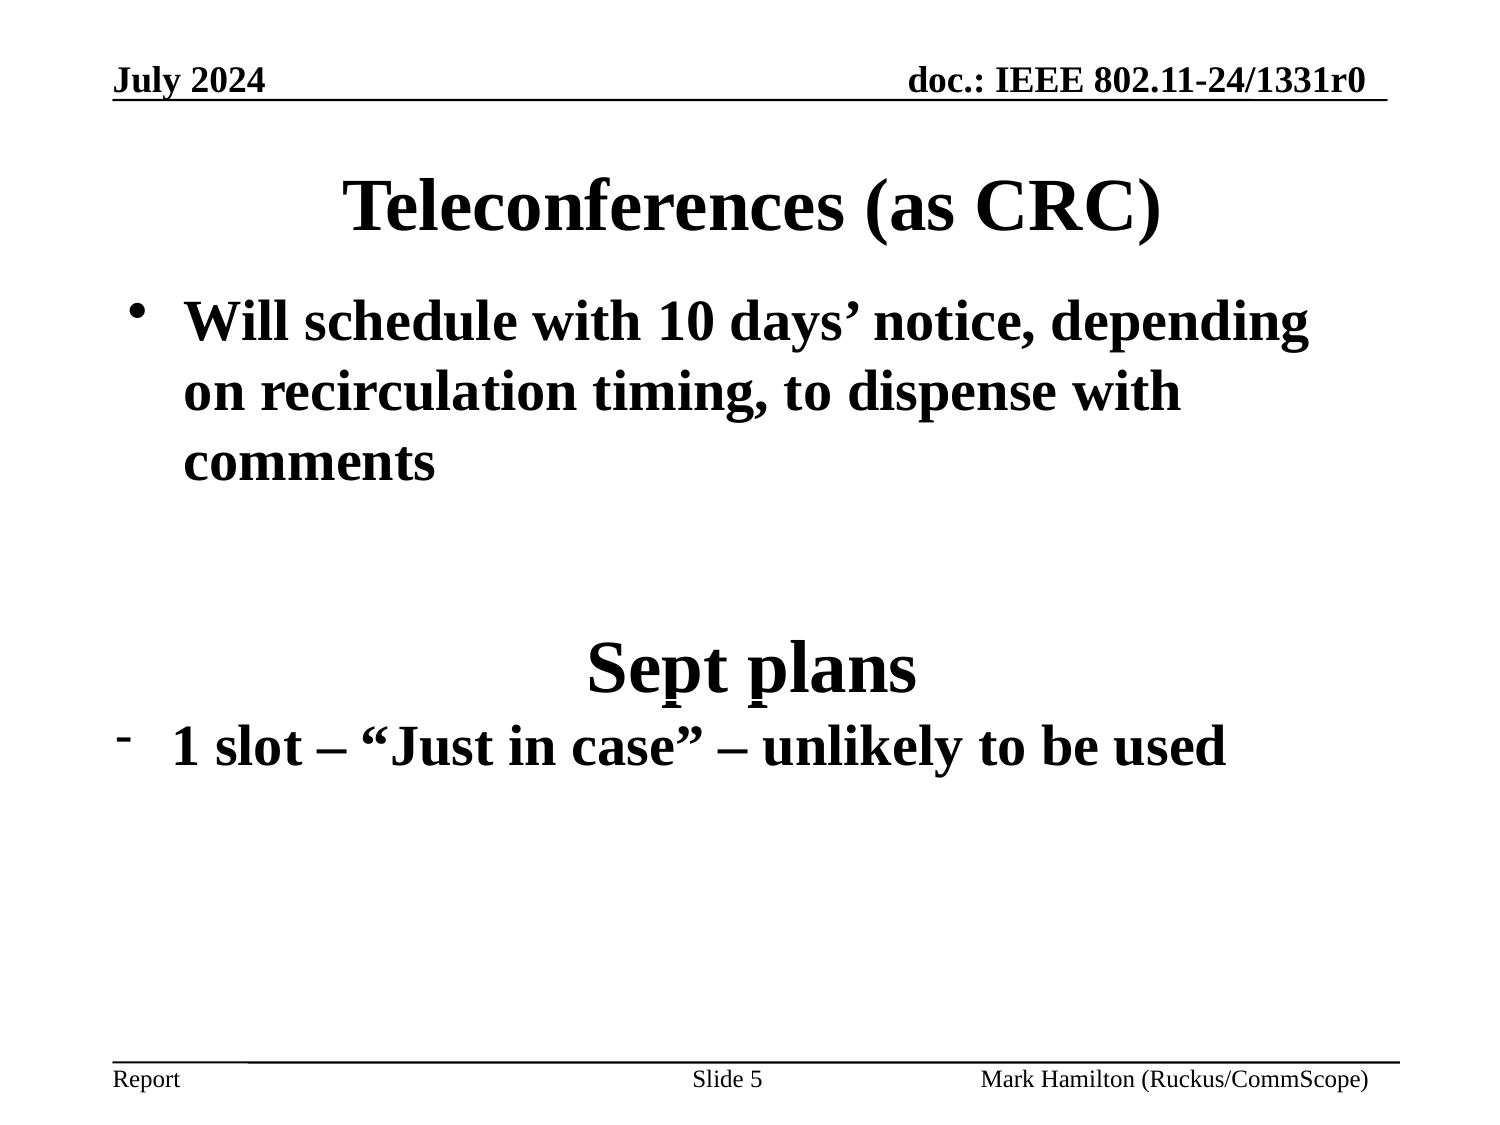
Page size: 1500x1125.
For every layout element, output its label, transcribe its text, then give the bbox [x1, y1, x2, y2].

title Teleconferences (as CRC) [114, 112, 1391, 288]
text_box 1 slot – “Just in case” – unlikely to be used [99, 699, 1375, 975]
list Will schedule with 10 days’ notice, depending on recirculation timing, to dispense with comments [112, 274, 1388, 601]
text_box Sept plans [114, 575, 1390, 750]
